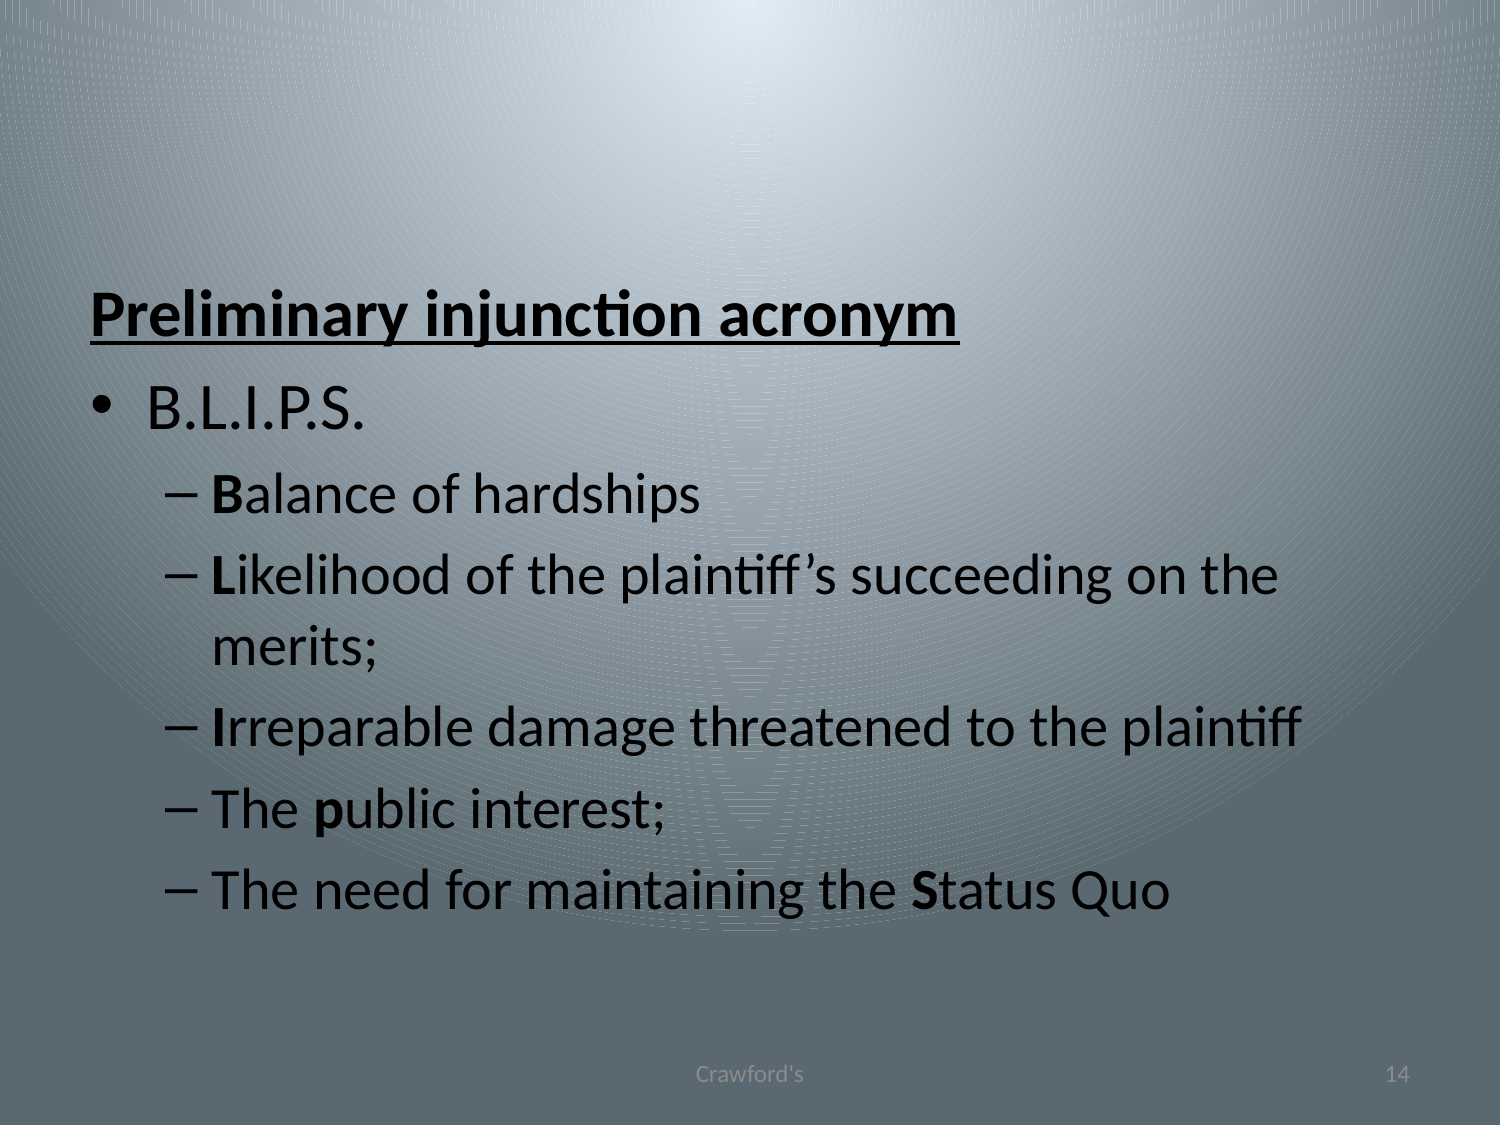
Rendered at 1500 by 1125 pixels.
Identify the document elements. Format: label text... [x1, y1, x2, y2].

slide_number 14 [1074, 1042, 1425, 1103]
list Preliminary injunction acronym B.L.I.P.S. Balance of hardships Likelihood of the plaintiff’s succeeding on the merits; Irreparable damage threatened to the plaintiff The public interest; The need for maintaining the Status Quo [75, 262, 1425, 1005]
footer Crawford's [512, 1042, 988, 1103]
